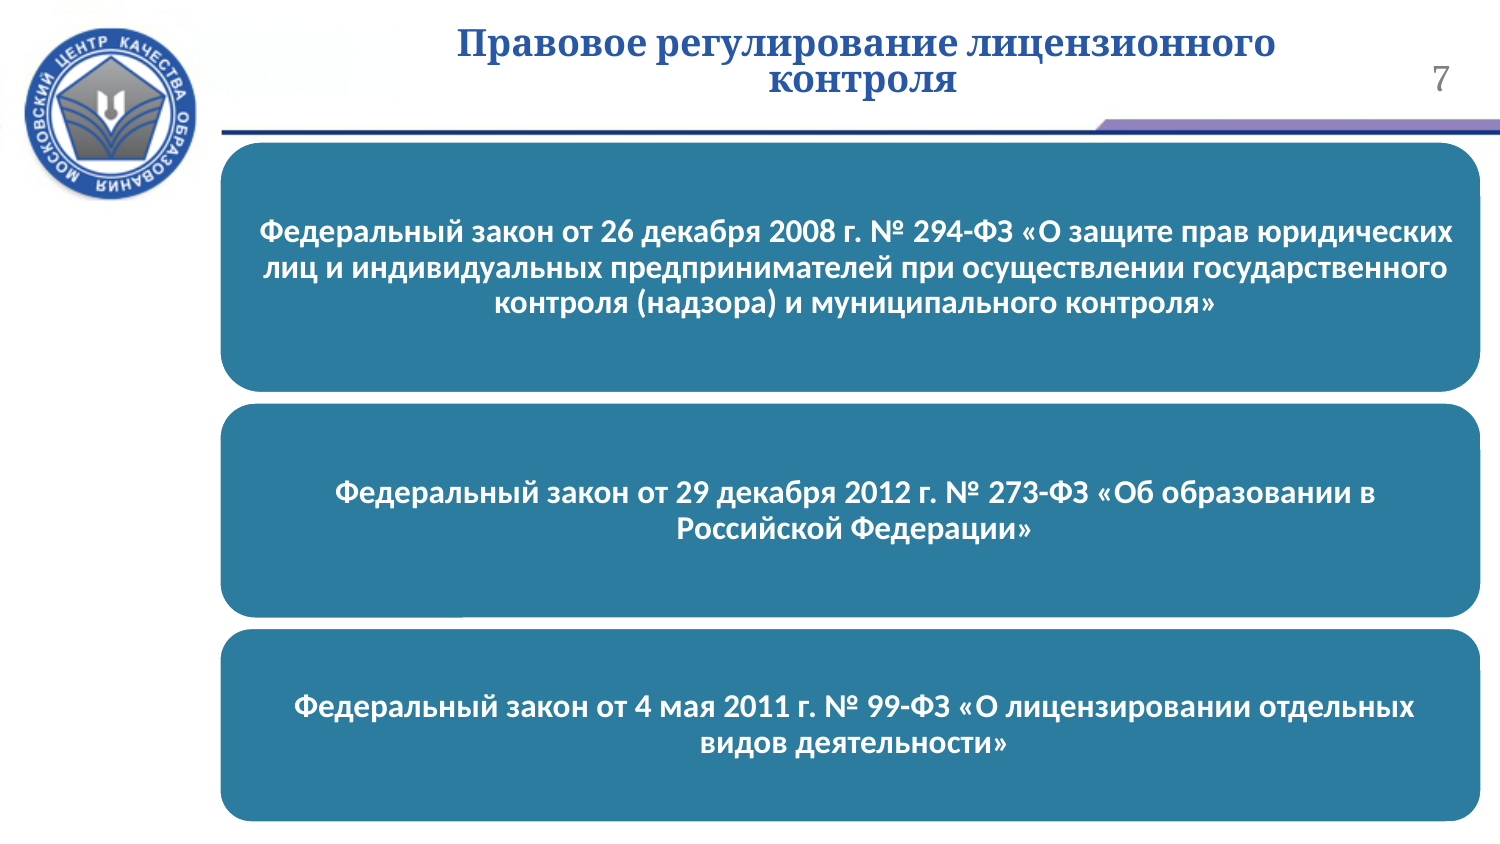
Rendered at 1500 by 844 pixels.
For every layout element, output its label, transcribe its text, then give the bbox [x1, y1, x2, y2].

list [218, 140, 1483, 824]
slide_number 7 [1417, 46, 1500, 92]
title Правовое регулирование лицензионного контроля [392, 20, 1342, 115]
picture [0, 0, 1500, 844]
